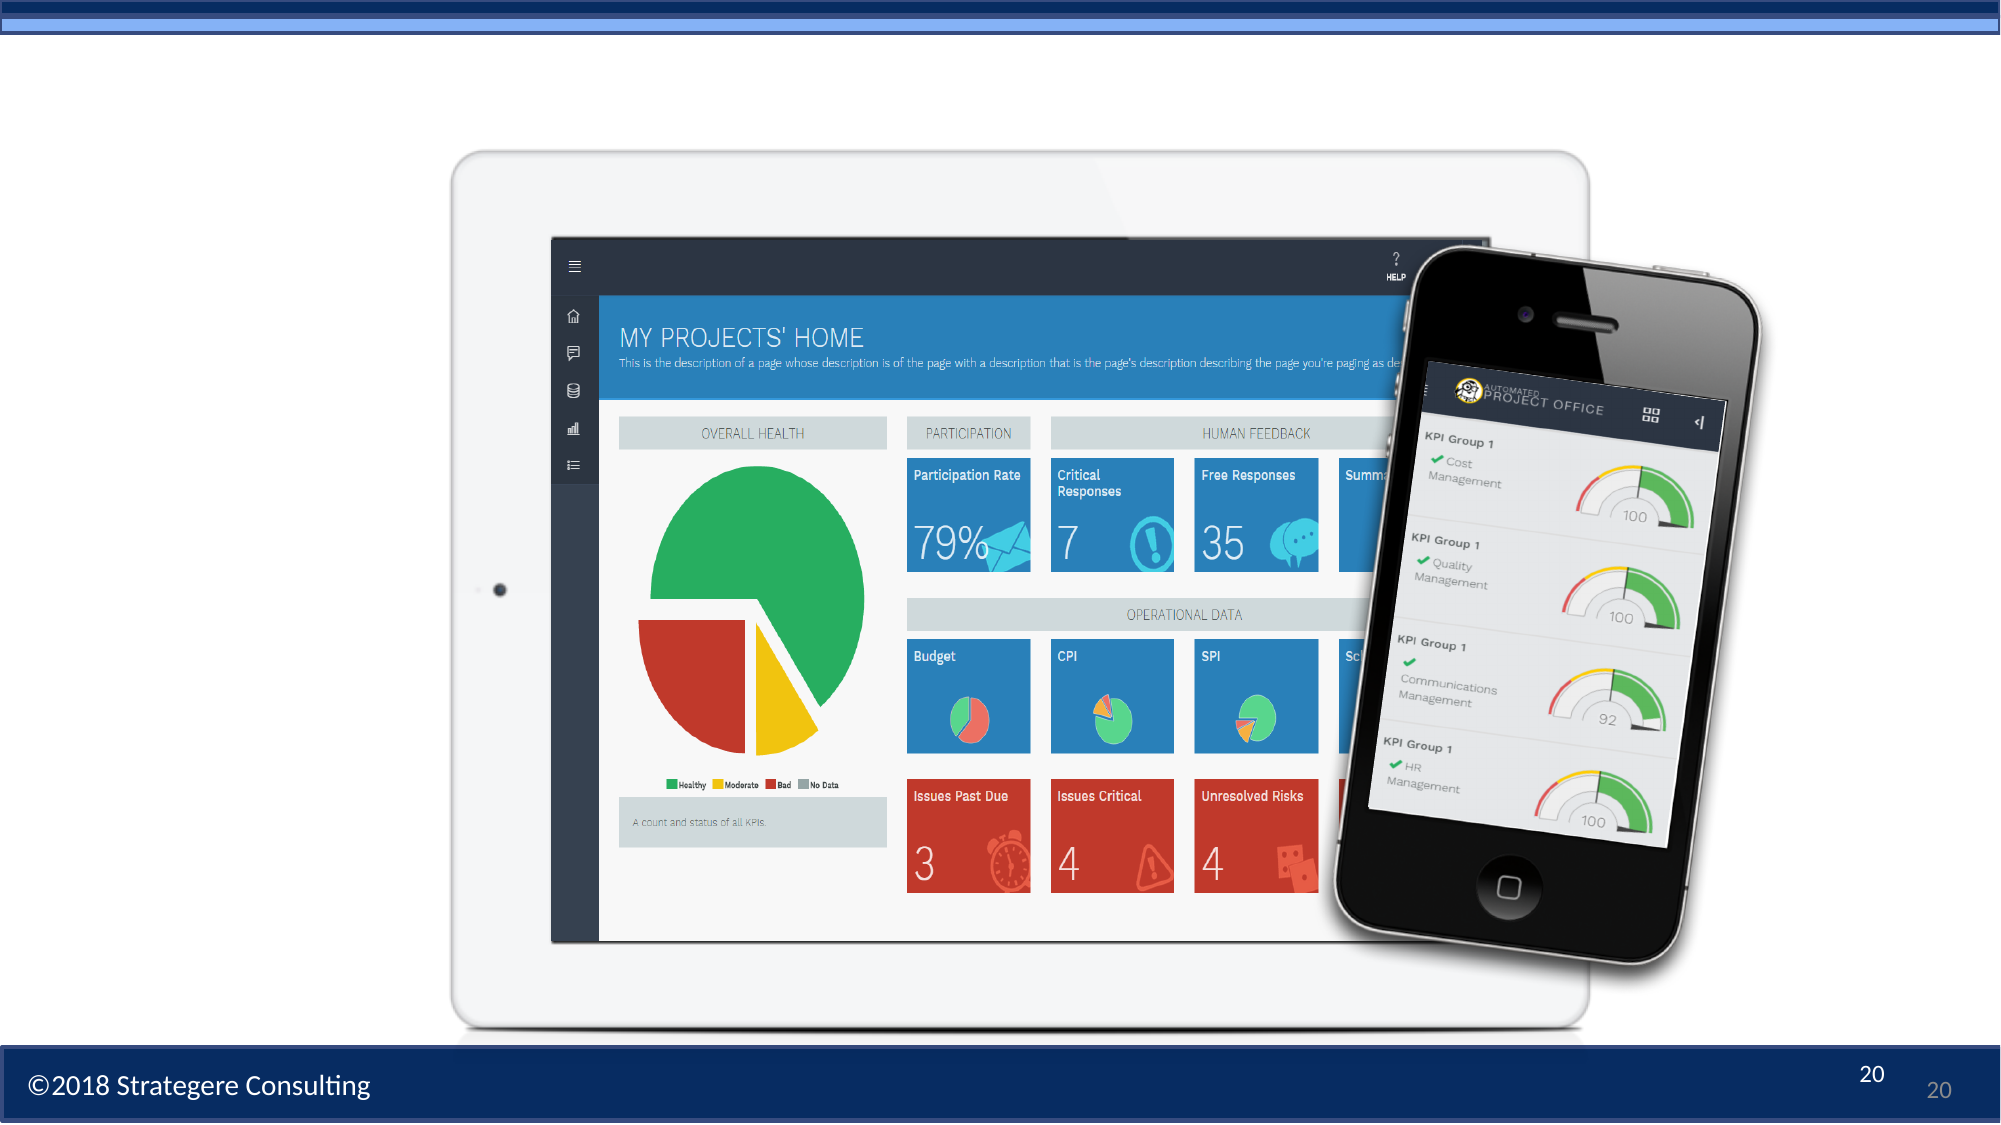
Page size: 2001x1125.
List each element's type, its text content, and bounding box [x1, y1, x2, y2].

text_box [1347, 247, 1741, 984]
picture [1741, 271, 1788, 627]
picture [351, 102, 1693, 1103]
slide_number 20 [1690, 1042, 1900, 1103]
